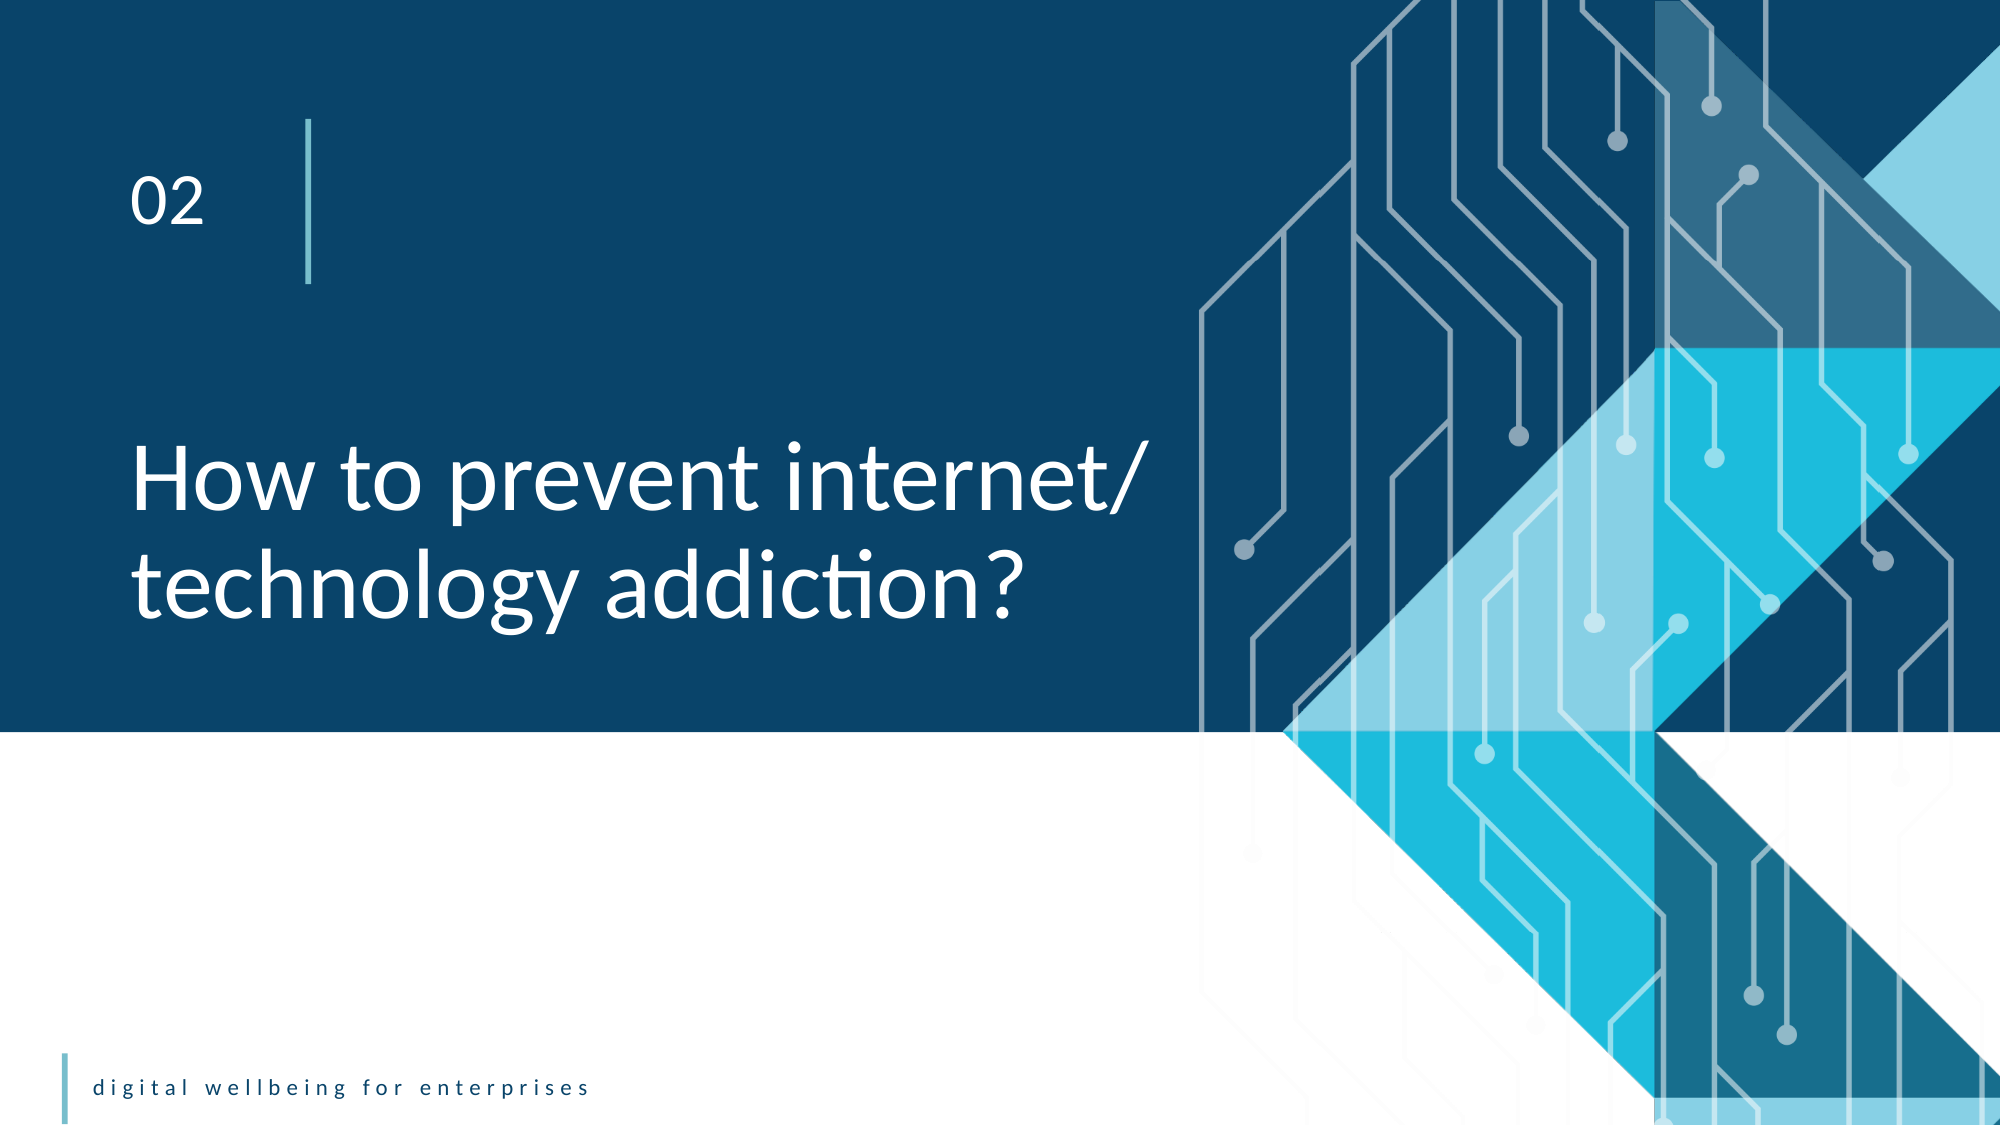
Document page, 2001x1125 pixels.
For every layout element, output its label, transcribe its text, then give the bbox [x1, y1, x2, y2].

list 02 [115, 153, 264, 249]
picture [1041, 0, 2001, 1125]
list How to prevent internet/ technology addiction? [115, 416, 1200, 614]
